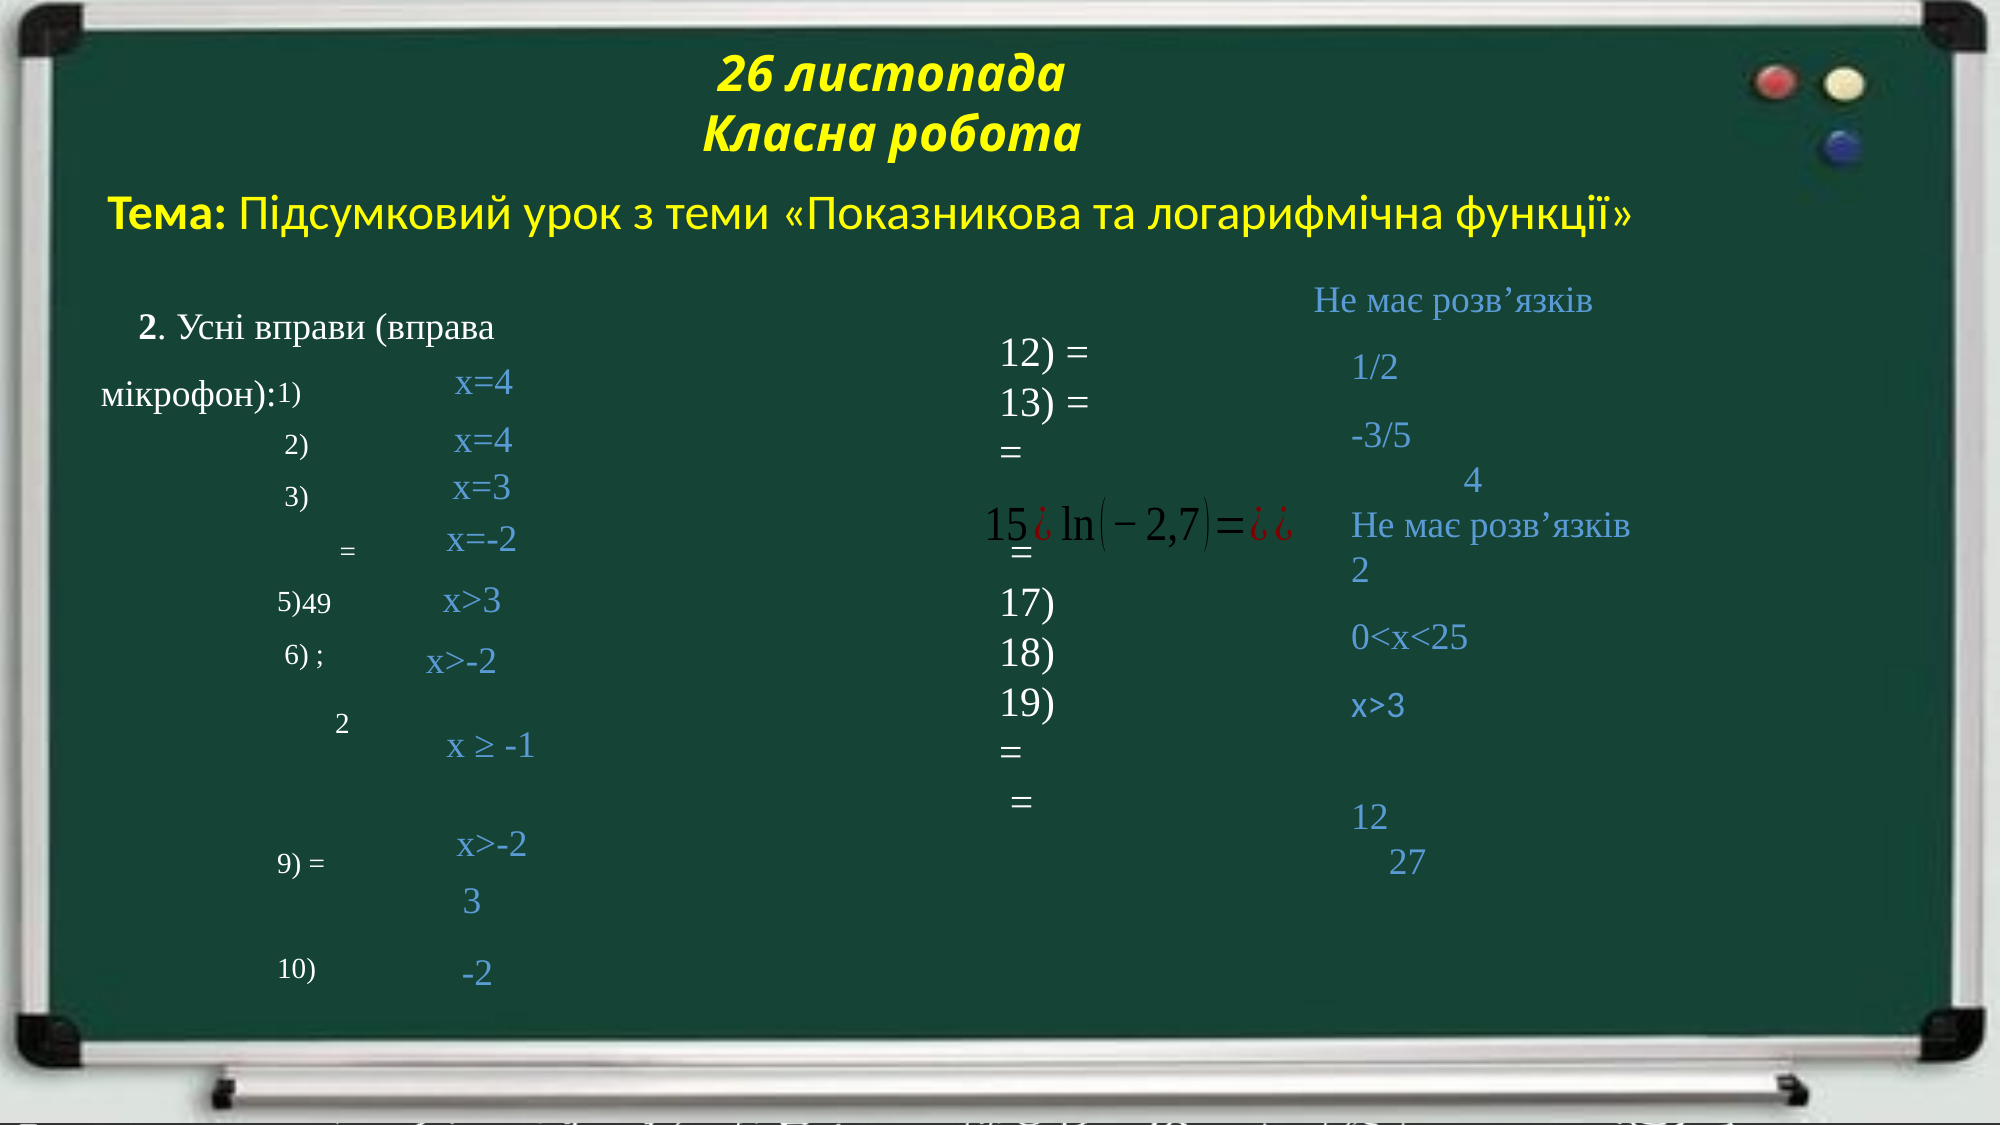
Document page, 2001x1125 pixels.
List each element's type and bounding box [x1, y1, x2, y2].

text_box [0, 0, 2000, 1123]
